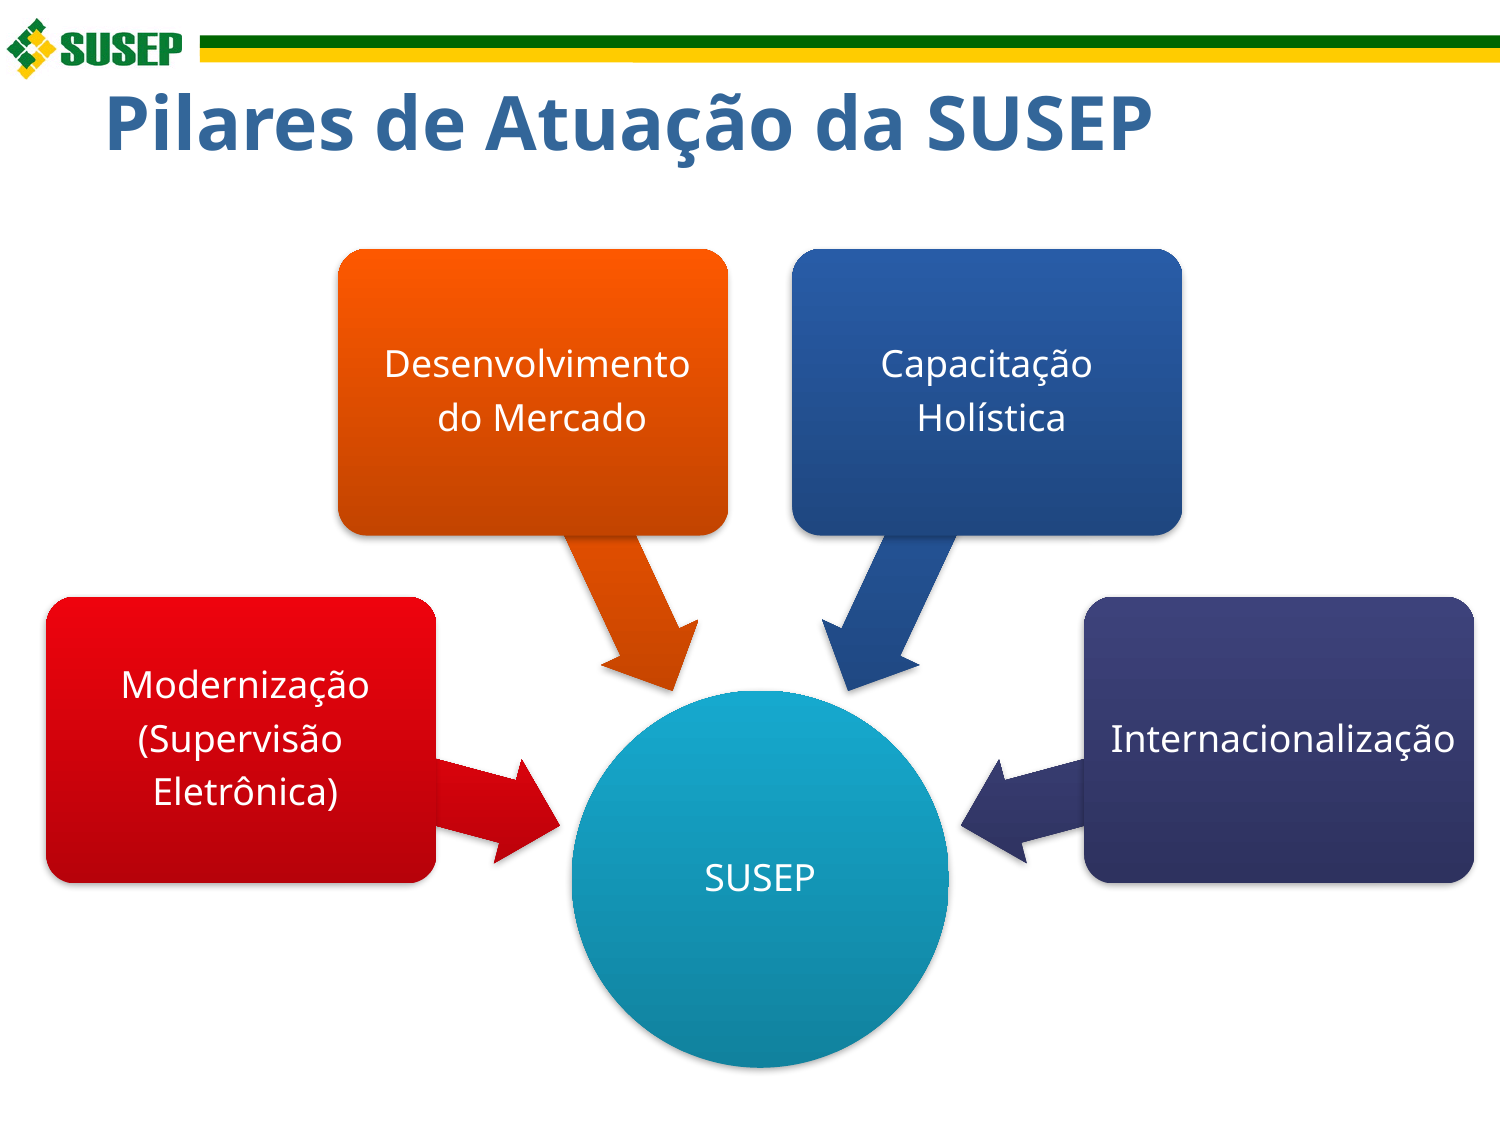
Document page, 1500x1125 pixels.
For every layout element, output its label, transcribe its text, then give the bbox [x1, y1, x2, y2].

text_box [61, 220, 1459, 1096]
title Pilares de Atuação da SUSEP [88, 68, 1439, 219]
picture [6, 18, 182, 80]
